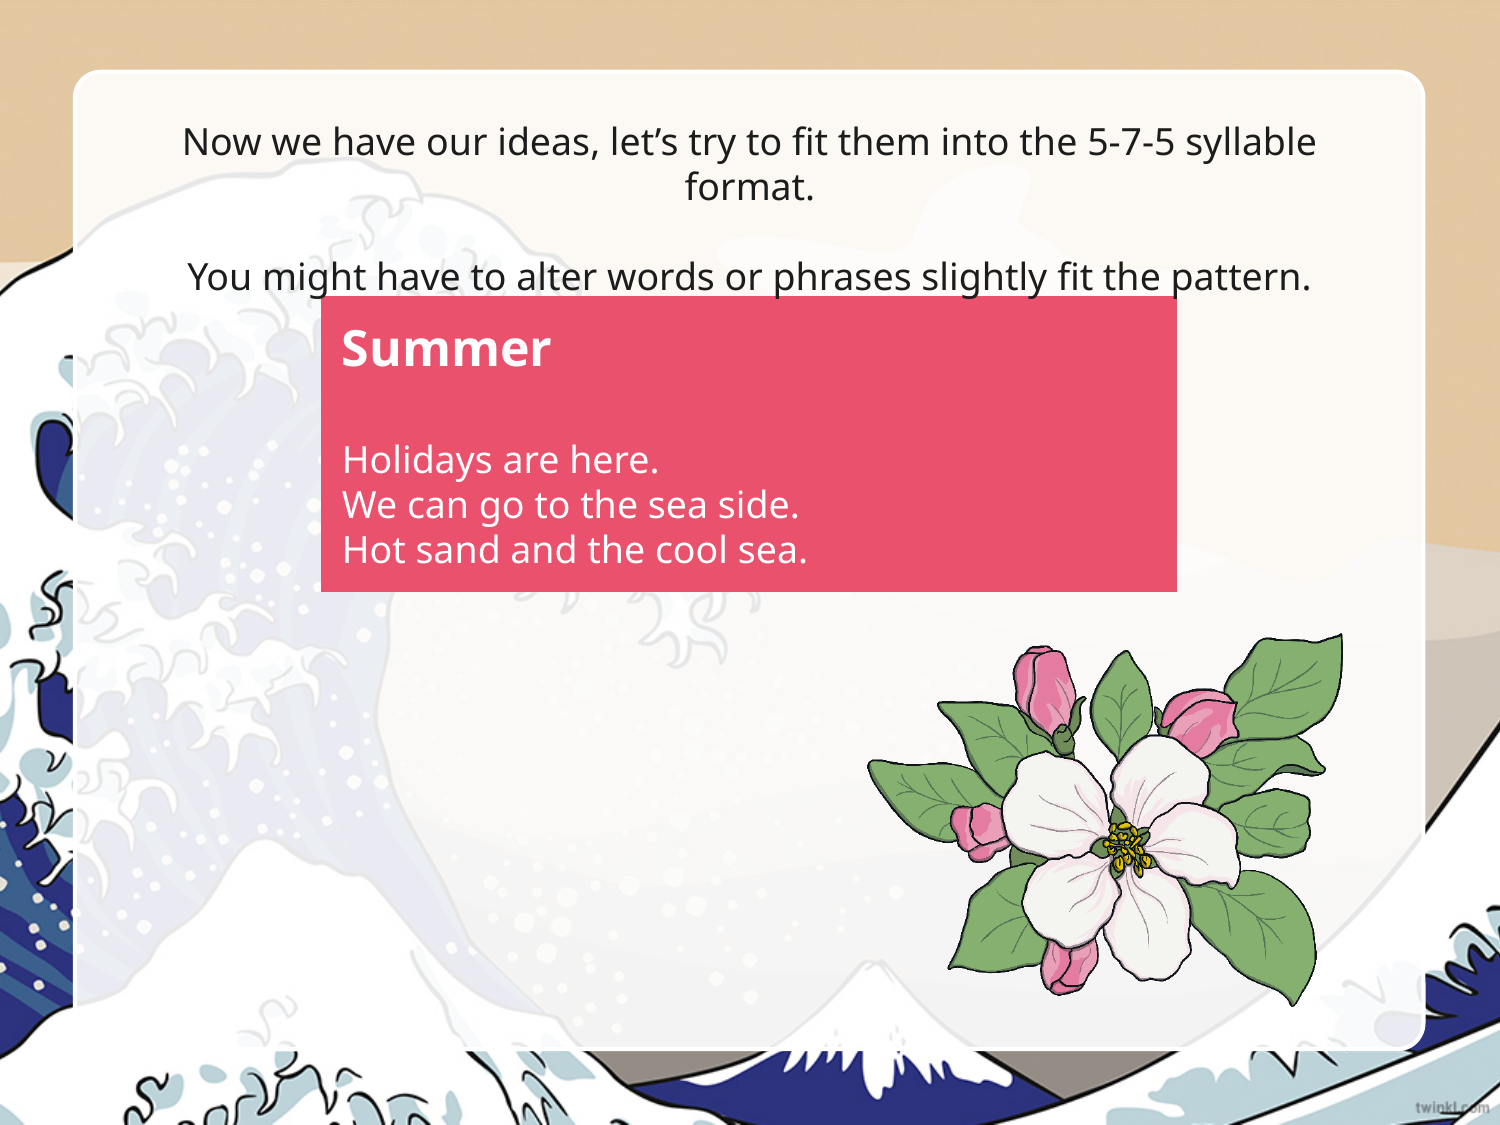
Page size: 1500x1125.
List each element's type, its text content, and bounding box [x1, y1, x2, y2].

picture [0, 0, 1500, 1125]
text_box Now we have our ideas, let’s try to fit them into the 5-7-5 syllable format. You might have to alter words or phrases slightly fit the pattern. [123, 118, 1376, 299]
text_box Summer Holidays are here. We can go to the sea side. Hot sand and the cool sea. [323, 299, 1175, 590]
